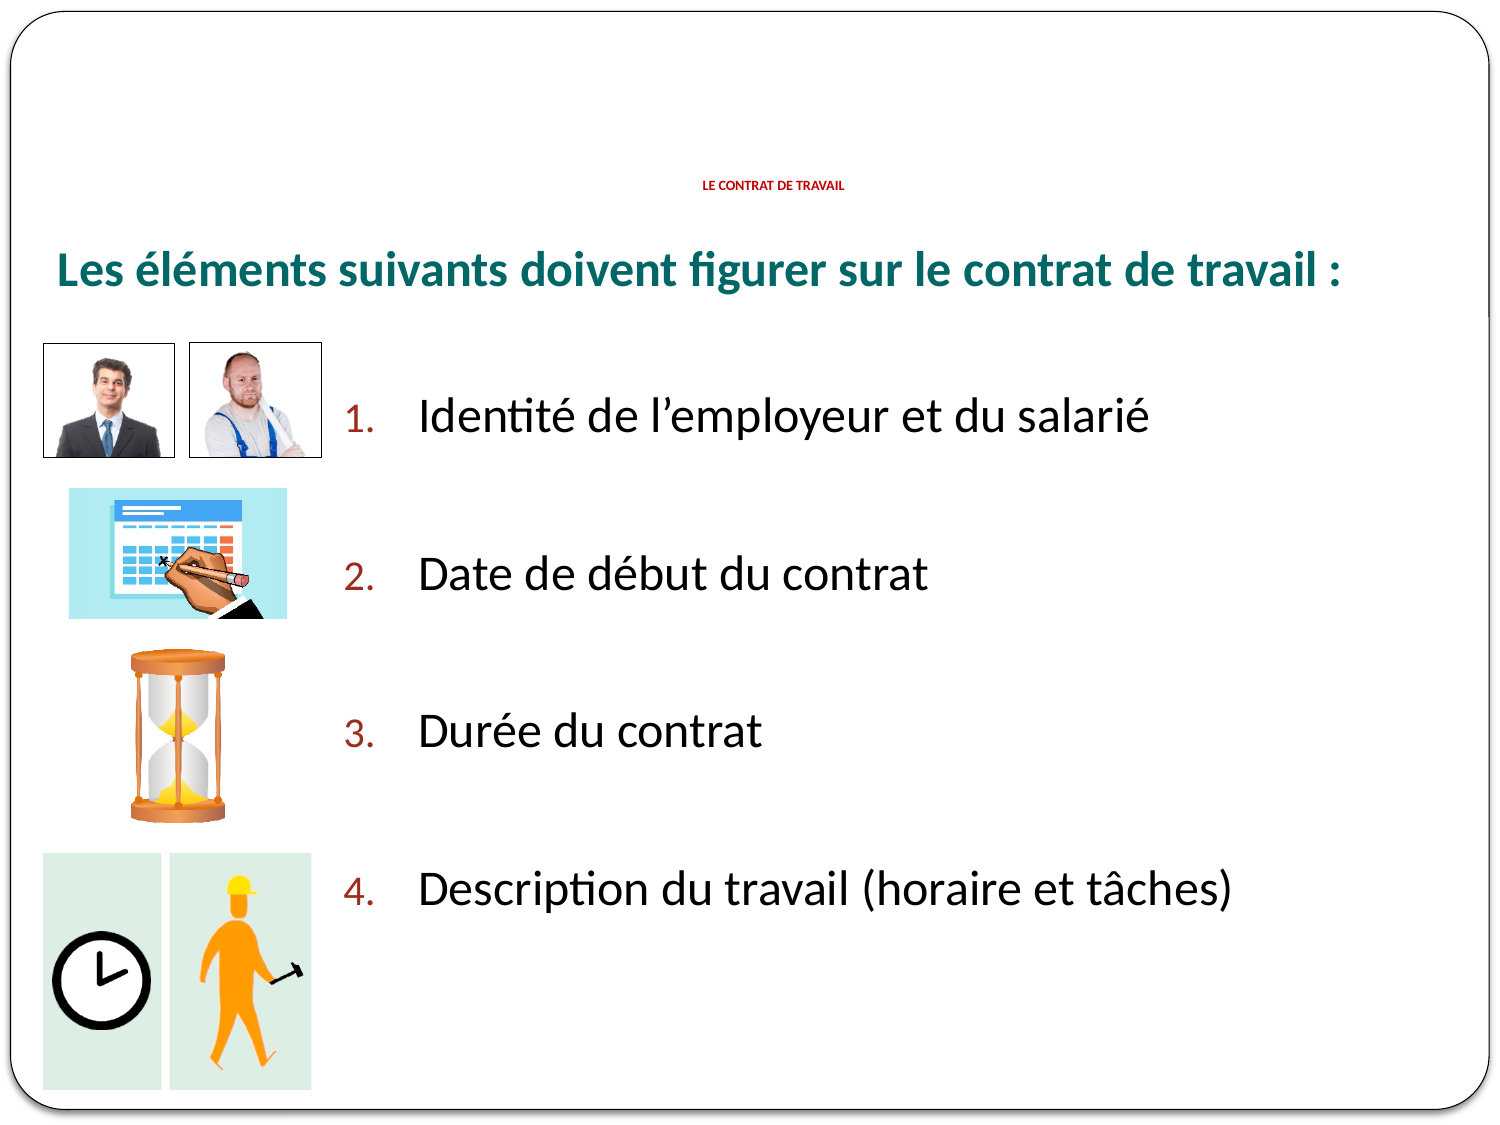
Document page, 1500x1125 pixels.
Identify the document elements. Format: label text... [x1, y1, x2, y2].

picture [42, 343, 175, 458]
picture [42, 853, 162, 1091]
picture [131, 649, 225, 823]
title LE CONTRAT DE TRAVAIL [76, 66, 1471, 209]
picture [189, 342, 322, 459]
text_box Les éléments suivants doivent figurer sur le contrat de travail : [43, 229, 1471, 304]
picture [68, 488, 288, 620]
list Identité de l’employeur et du salarié Date de début du contrat Durée du contrat Description du travail (horaire et tâches) [312, 304, 1471, 1084]
picture [169, 853, 312, 1091]
